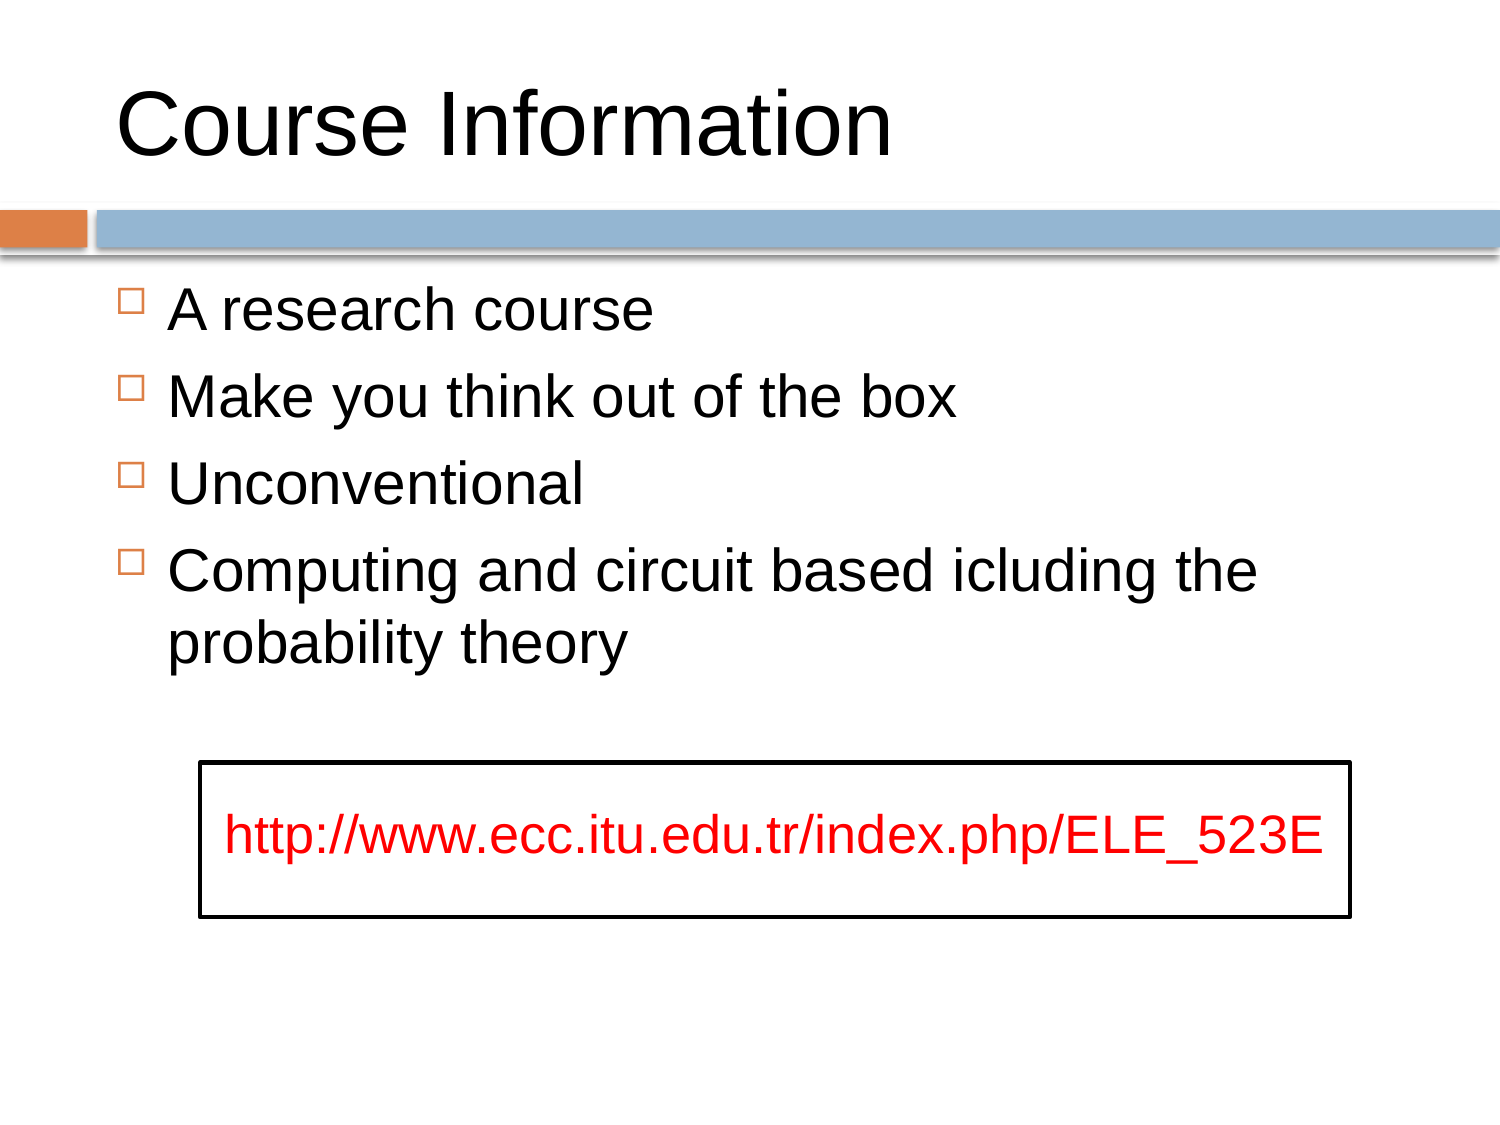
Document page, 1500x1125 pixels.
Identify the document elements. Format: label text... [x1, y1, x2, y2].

list A research course Make you think out of the box Unconventional Computing and circuit based icluding the probability theory [100, 262, 1438, 763]
title Course Information [100, 37, 1438, 200]
text_box http://www.ecc.itu.edu.tr/index.php/ELE_523E [200, 762, 1350, 918]
